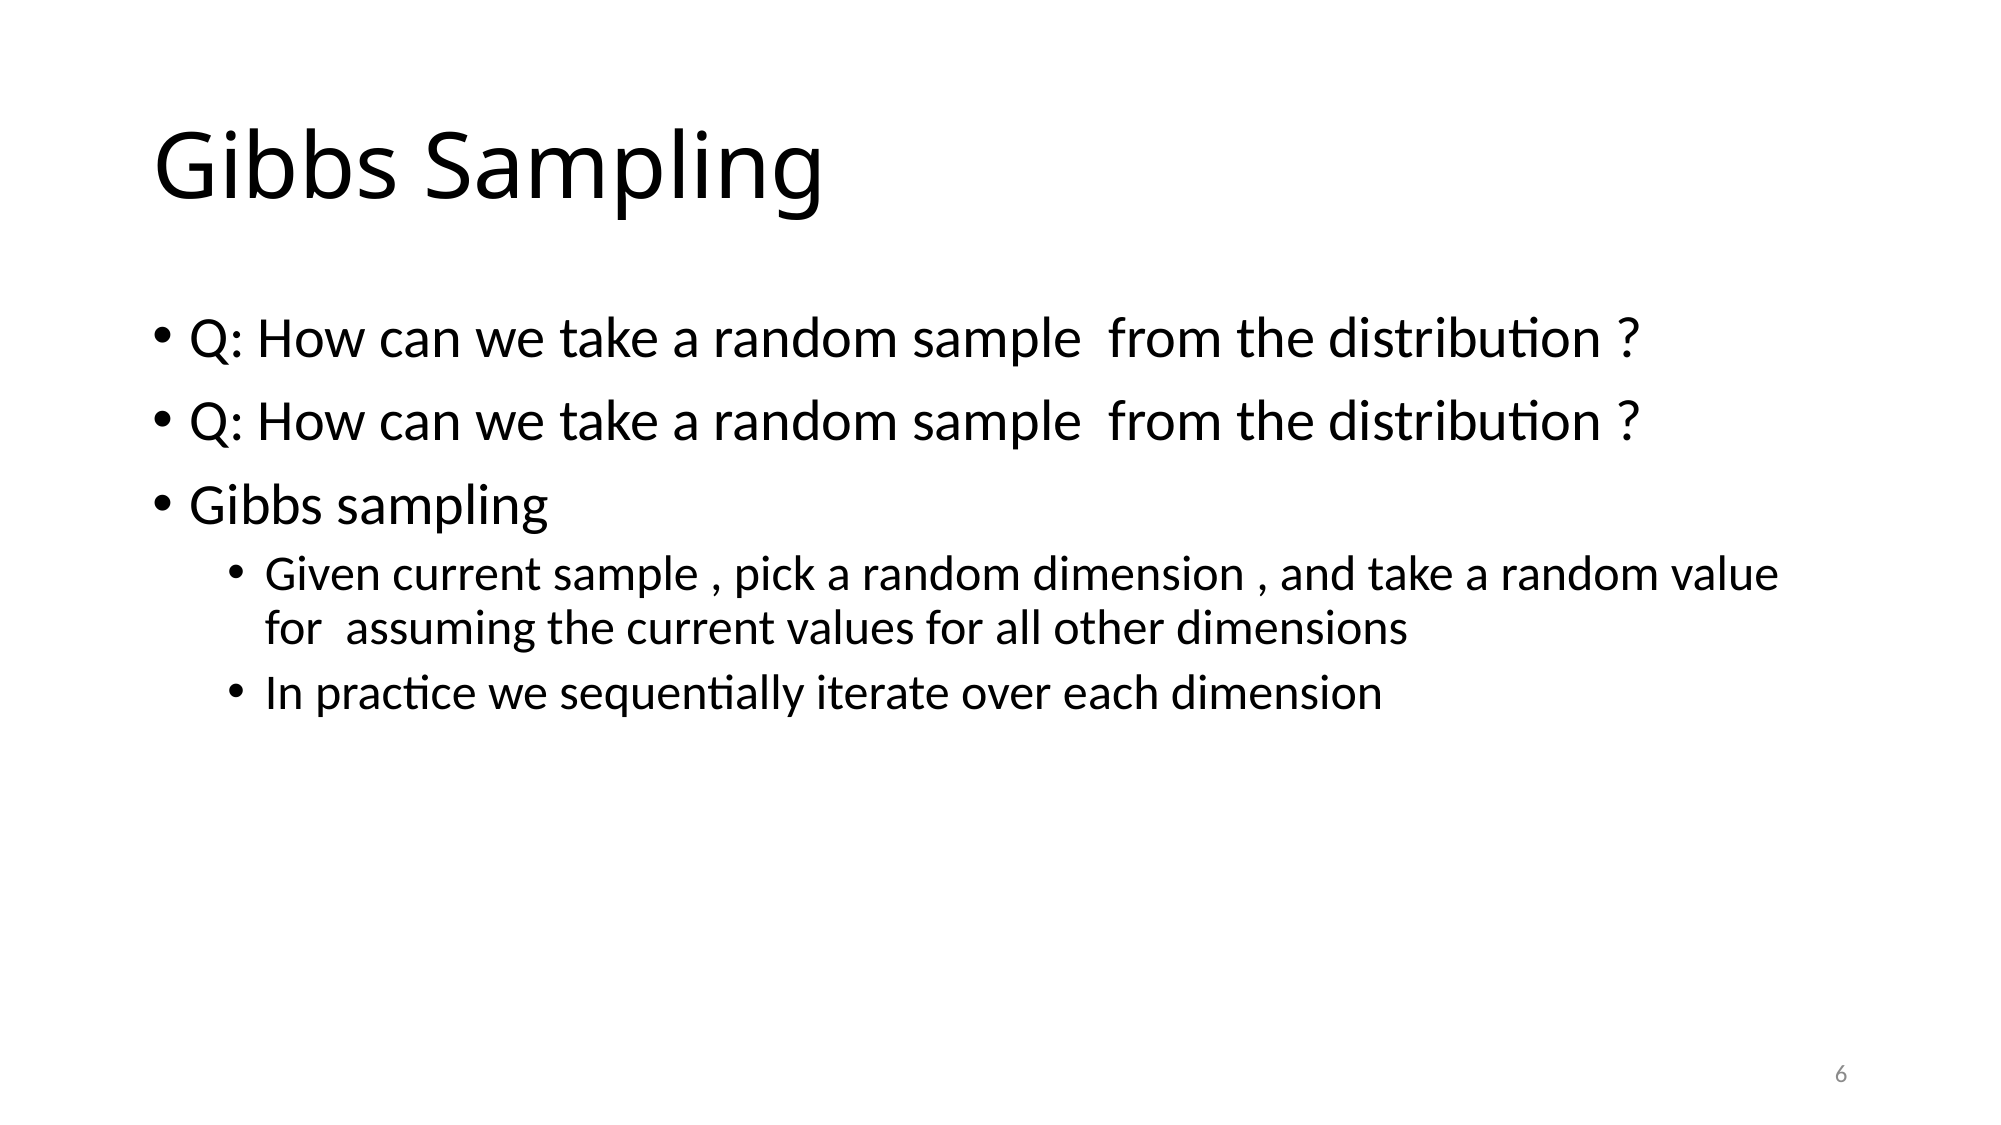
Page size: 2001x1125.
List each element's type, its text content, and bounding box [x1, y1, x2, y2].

title Gibbs Sampling [137, 59, 1863, 278]
slide_number 6 [1412, 1042, 1863, 1103]
